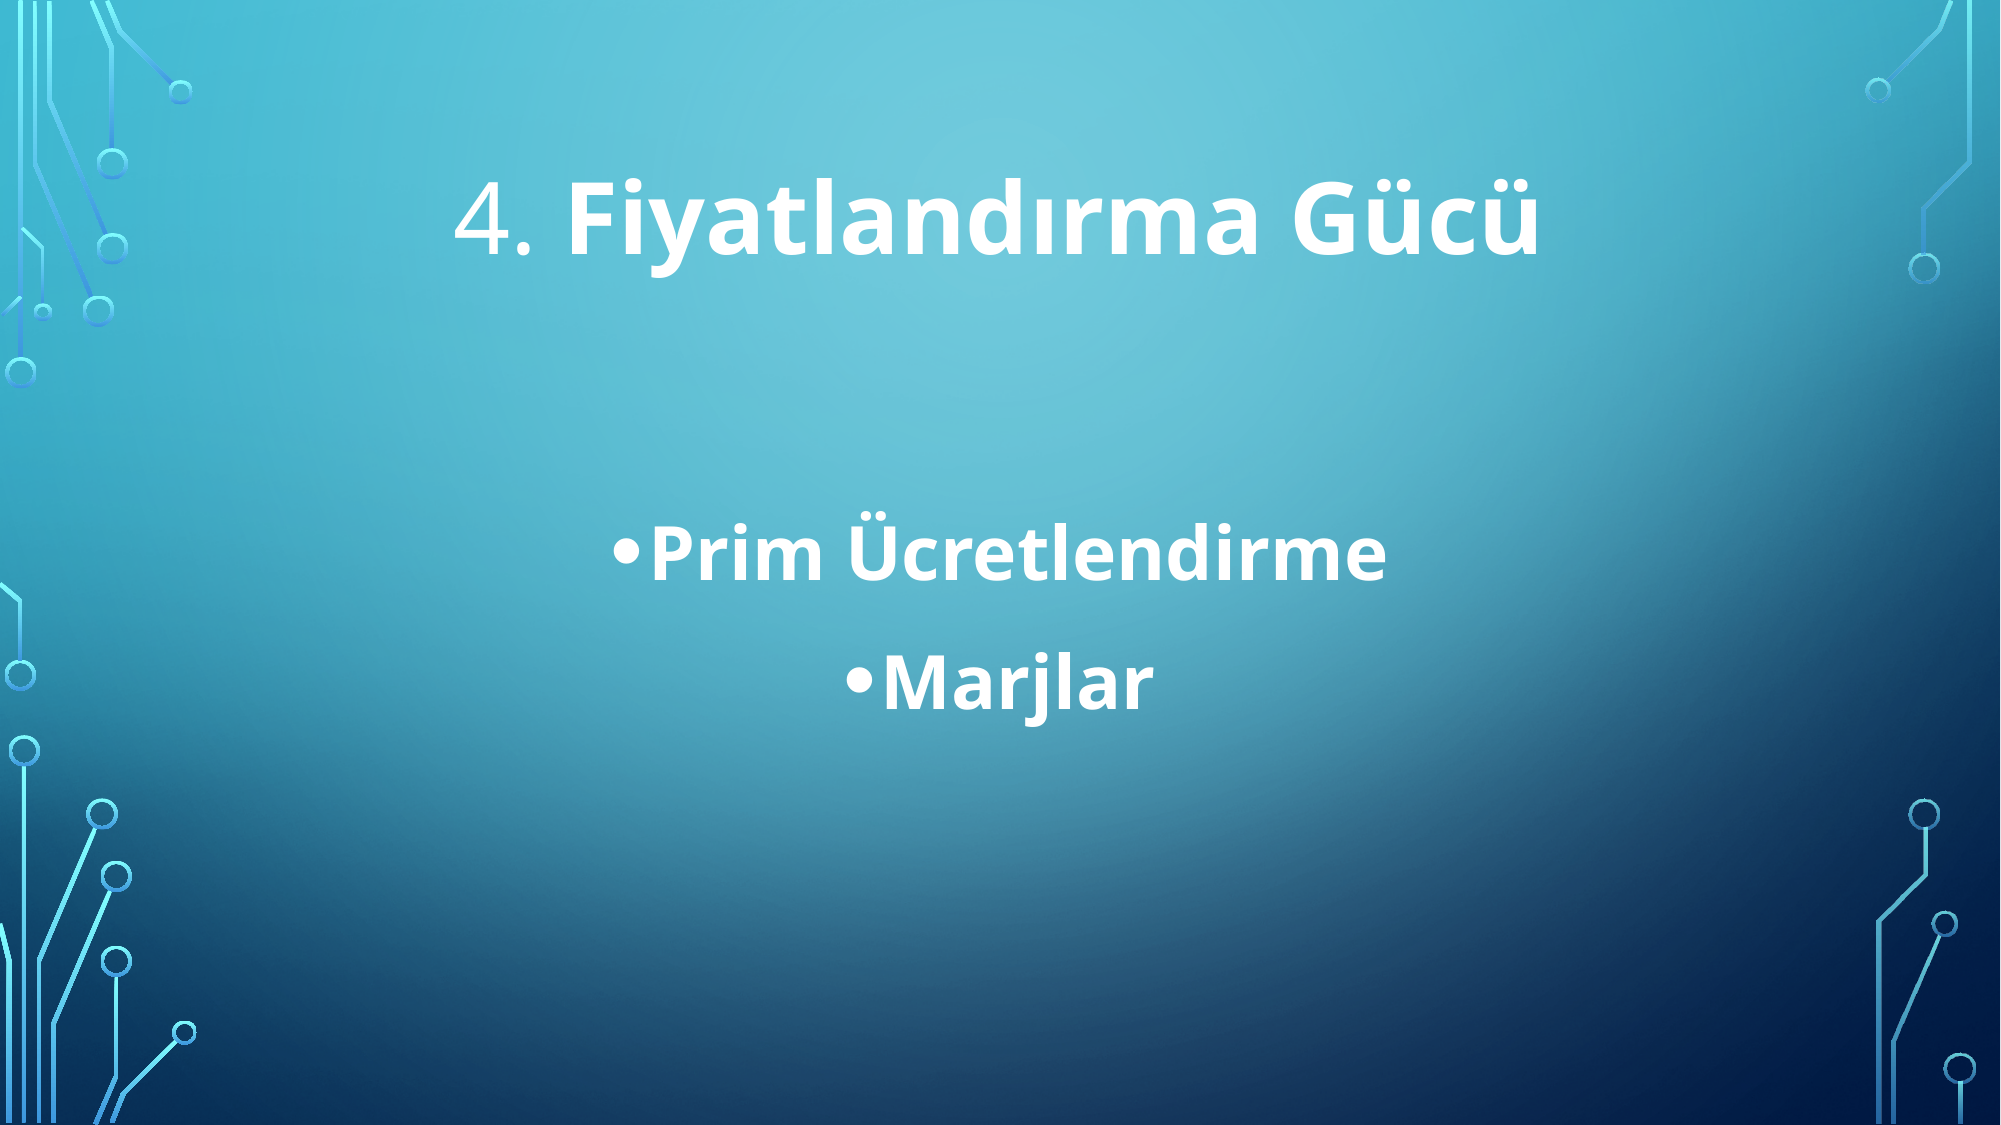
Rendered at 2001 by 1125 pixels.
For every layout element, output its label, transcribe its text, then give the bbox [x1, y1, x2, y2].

title 4. Fiyatlandırma Gücü [187, 101, 1813, 344]
list Prim Ücretlendirme Marjlar [187, 369, 1813, 950]
